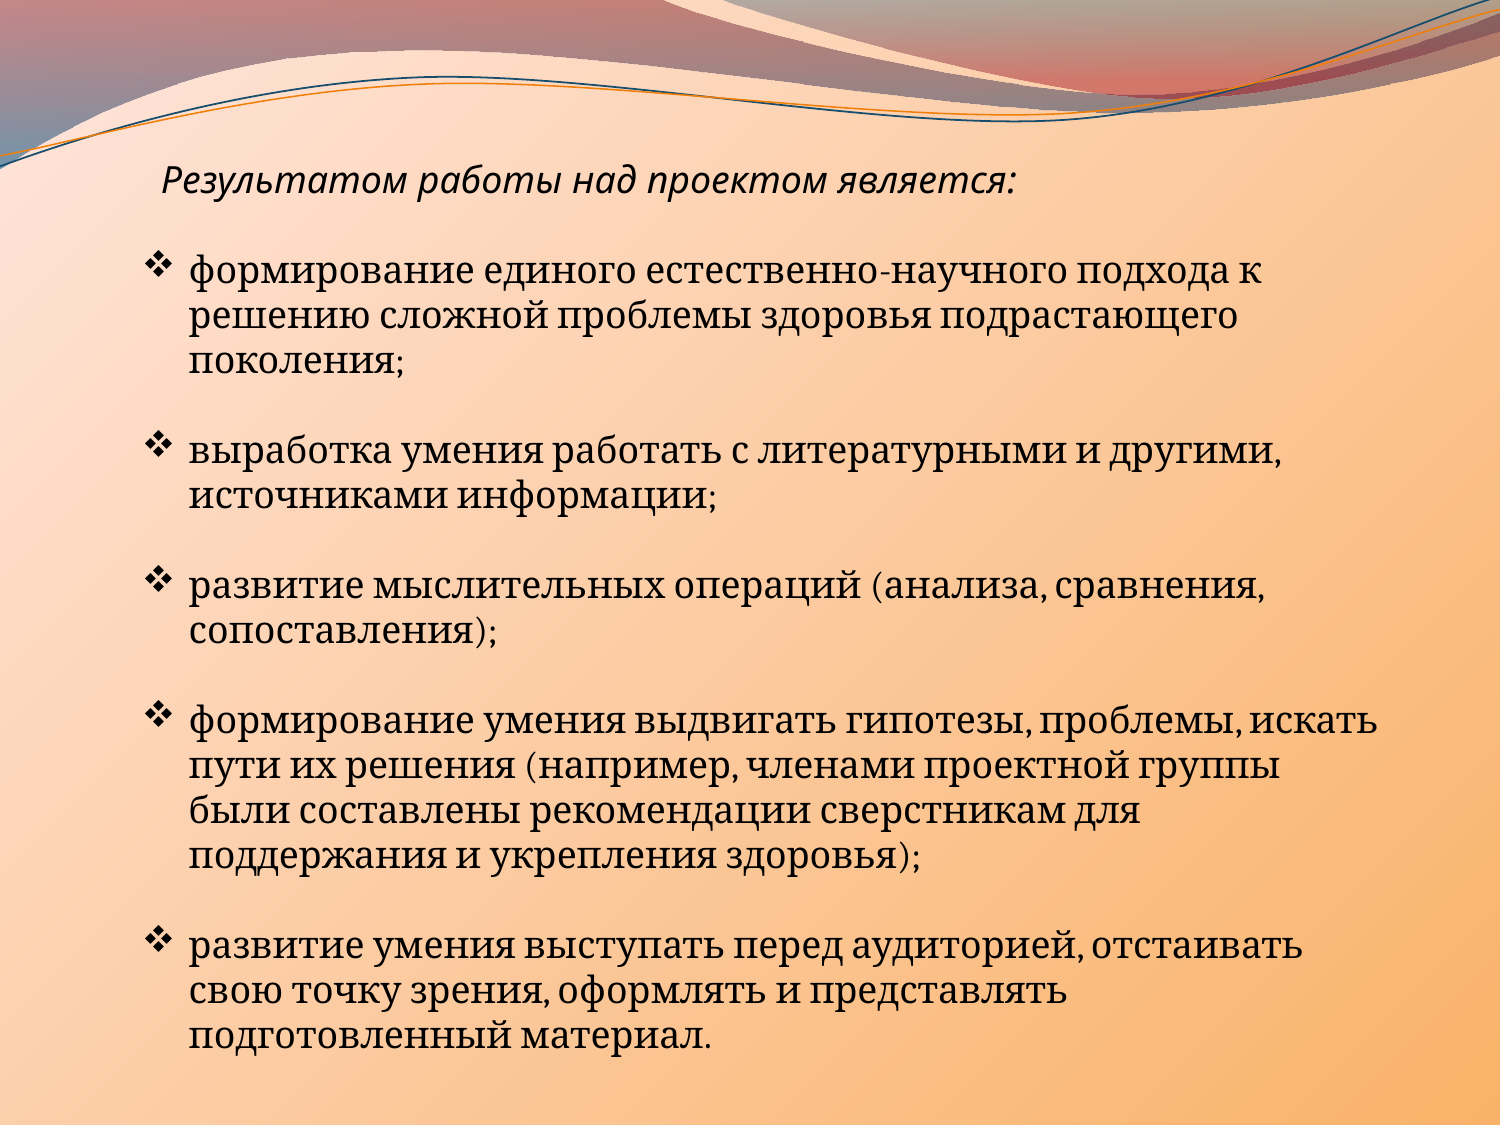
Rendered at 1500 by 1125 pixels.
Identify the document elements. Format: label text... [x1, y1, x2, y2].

text_box Результатом работы над проектом является: формирование единого естественно-научного подхода к решению сложной проблемы здоровья подрастающего поколения; выработка умения работать с литературными и другими, источниками информации; развитие мыслительных операций (анализа, сравнения, сопоставления); формирование умения выдвигать гипотезы, проблемы, искать пути их решения (например, членами проектной группы были составлены рекомендации сверстникам для поддержания и укрепления здоровья); развитие умения выступать перед аудиторией, отстаивать свою точку зрения, оформлять и представлять подготовленный материал. [127, 148, 1403, 1064]
